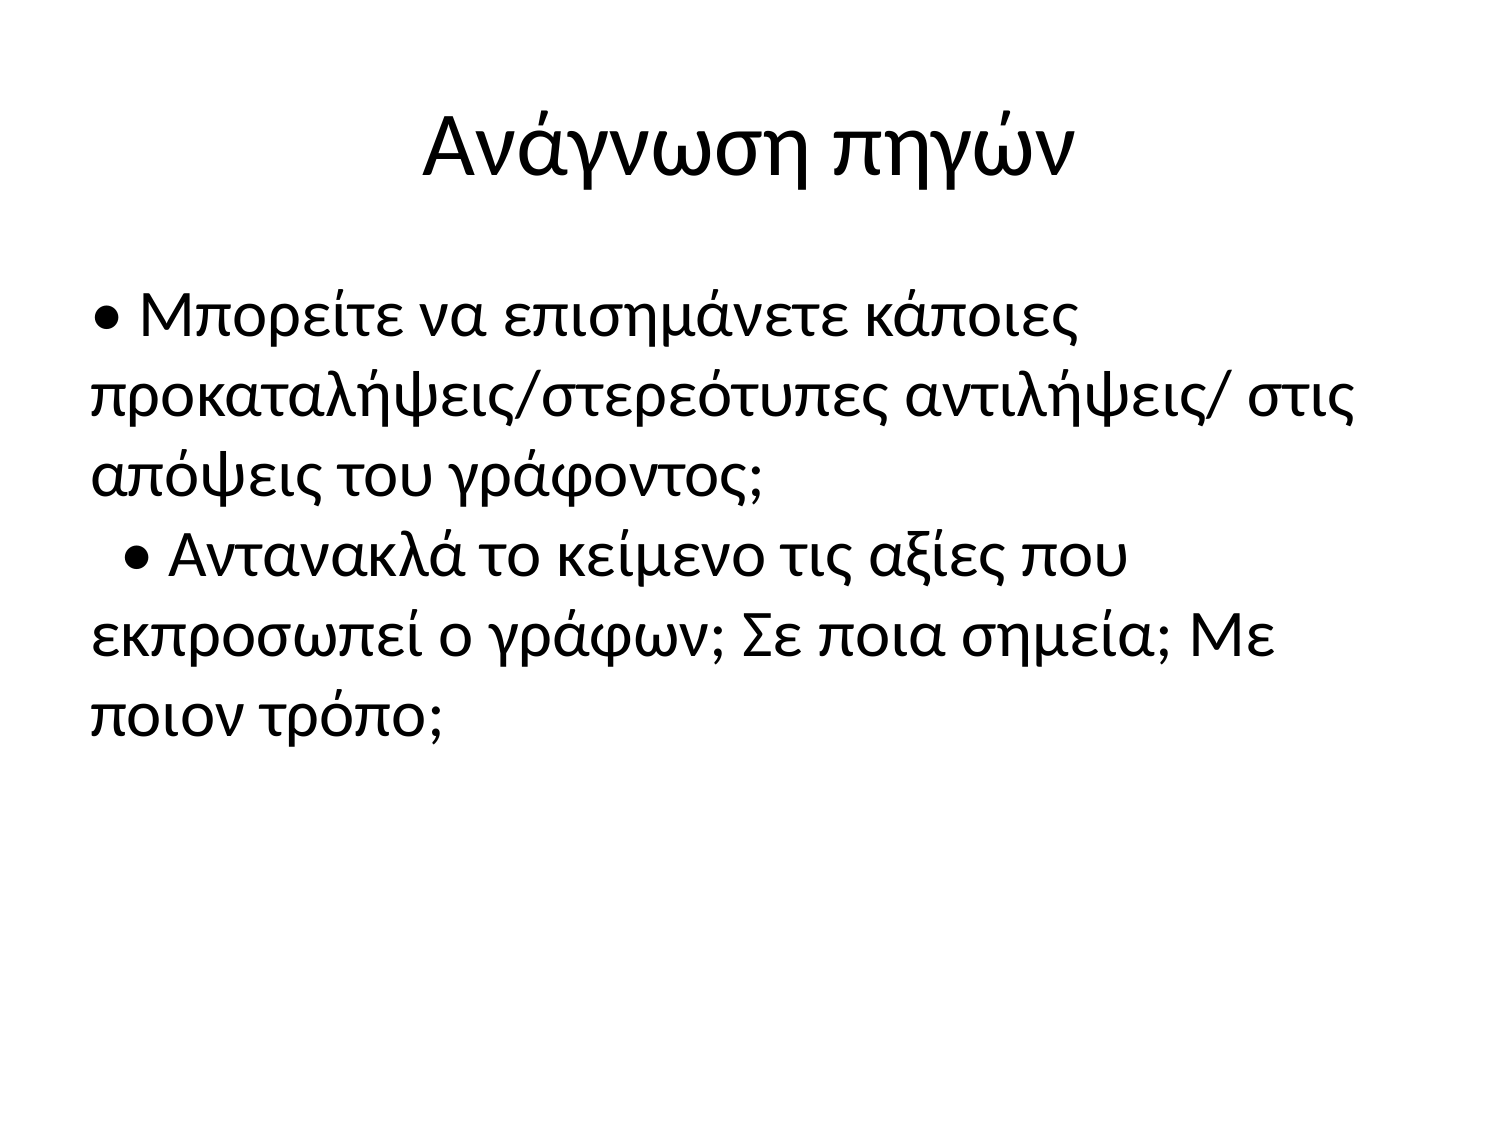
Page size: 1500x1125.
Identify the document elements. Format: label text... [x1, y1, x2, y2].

title Ανάγνωση πηγών [75, 45, 1425, 233]
list • Μπορείτε να επισημάνετε κάποιες προκαταλήψεις/στερεότυπες αντιλήψεις/ στις απόψεις του γράφοντος; • Αντανακλά το κείμενο τις αξίες που εκπροσωπεί ο γράφων; Σε ποια σημεία; Με ποιον τρόπο; [75, 262, 1425, 1005]
